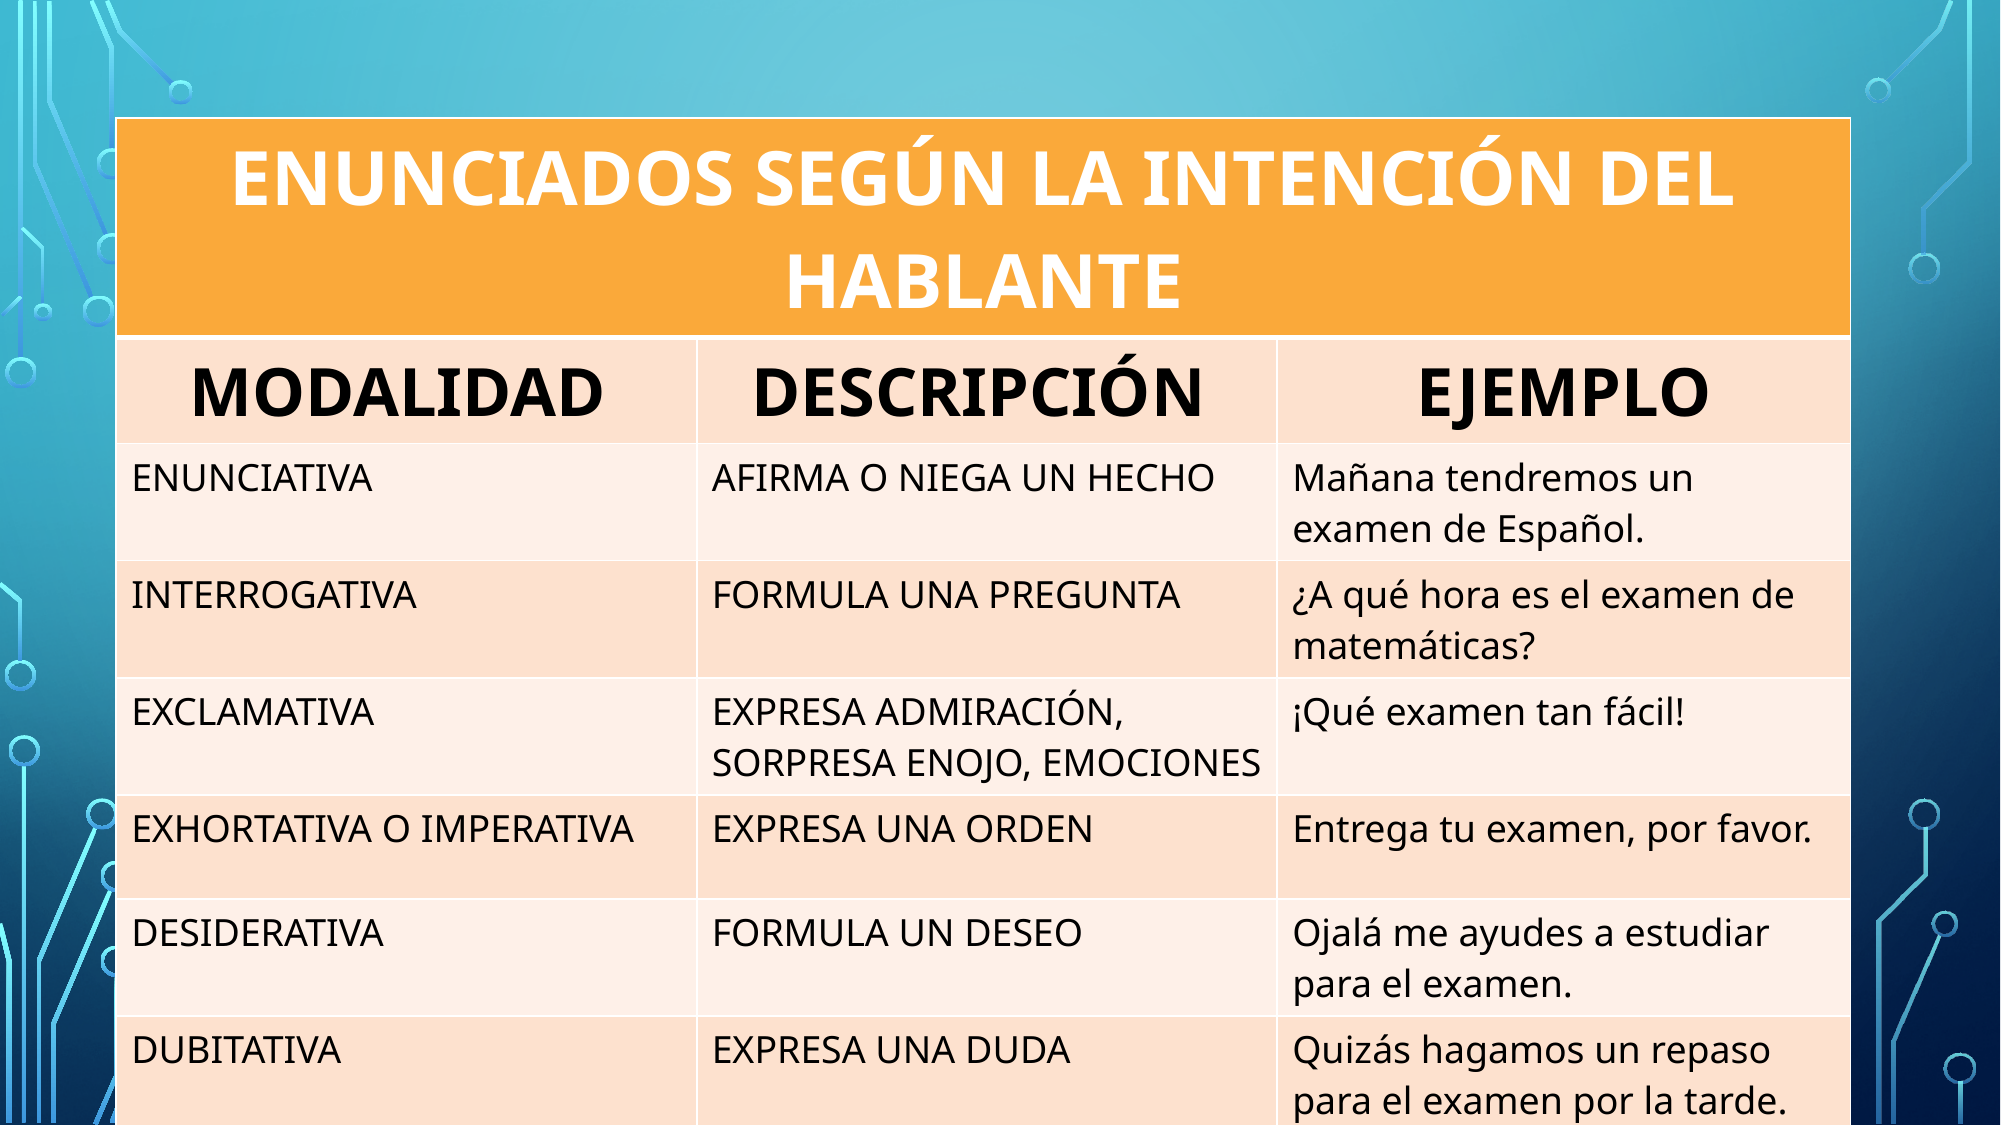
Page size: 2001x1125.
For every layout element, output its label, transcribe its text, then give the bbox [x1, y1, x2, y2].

table_cell ¿A qué hora es el examen de matemáticas? [1278, 561, 1850, 677]
table_cell FORMULA UN DESEO [698, 900, 1276, 1015]
table_cell DESCRIPCIÓN [698, 340, 1276, 443]
table_cell Quizás hagamos un repaso para el examen por la tarde. [1278, 1017, 1850, 1125]
table_cell Entrega tu examen, por favor. [1278, 796, 1850, 898]
table_cell FORMULA UNA PREGUNTA [698, 561, 1276, 677]
table_cell EXPRESA UNA DUDA [698, 1017, 1276, 1125]
table_cell ENUNCIATIVA [117, 444, 696, 560]
table_cell Ojalá me ayudes a estudiar para el examen. [1278, 900, 1850, 1015]
table_header ENUNCIADOS SEGÚN LA INTENCIÓN DEL HABLANTE [117, 119, 1850, 335]
table_cell Mañana tendremos un examen de Español. [1278, 444, 1850, 560]
table_cell EXCLAMATIVA [117, 679, 696, 794]
table_cell DESIDERATIVA [117, 900, 696, 1015]
table_cell EXPRESA ADMIRACIÓN, SORPRESA ENOJO, EMOCIONES [698, 679, 1276, 794]
table_cell ¡Qué examen tan fácil! [1278, 679, 1850, 794]
table_cell EJEMPLO [1278, 340, 1850, 443]
table_cell EXHORTATIVA O IMPERATIVA [117, 796, 696, 898]
table_cell AFIRMA O NIEGA UN HECHO [698, 444, 1276, 560]
table_cell DUBITATIVA [117, 1017, 696, 1125]
table_cell INTERROGATIVA [117, 561, 696, 677]
table_cell MODALIDAD [117, 340, 696, 443]
table_cell EXPRESA UNA ORDEN [698, 796, 1276, 898]
